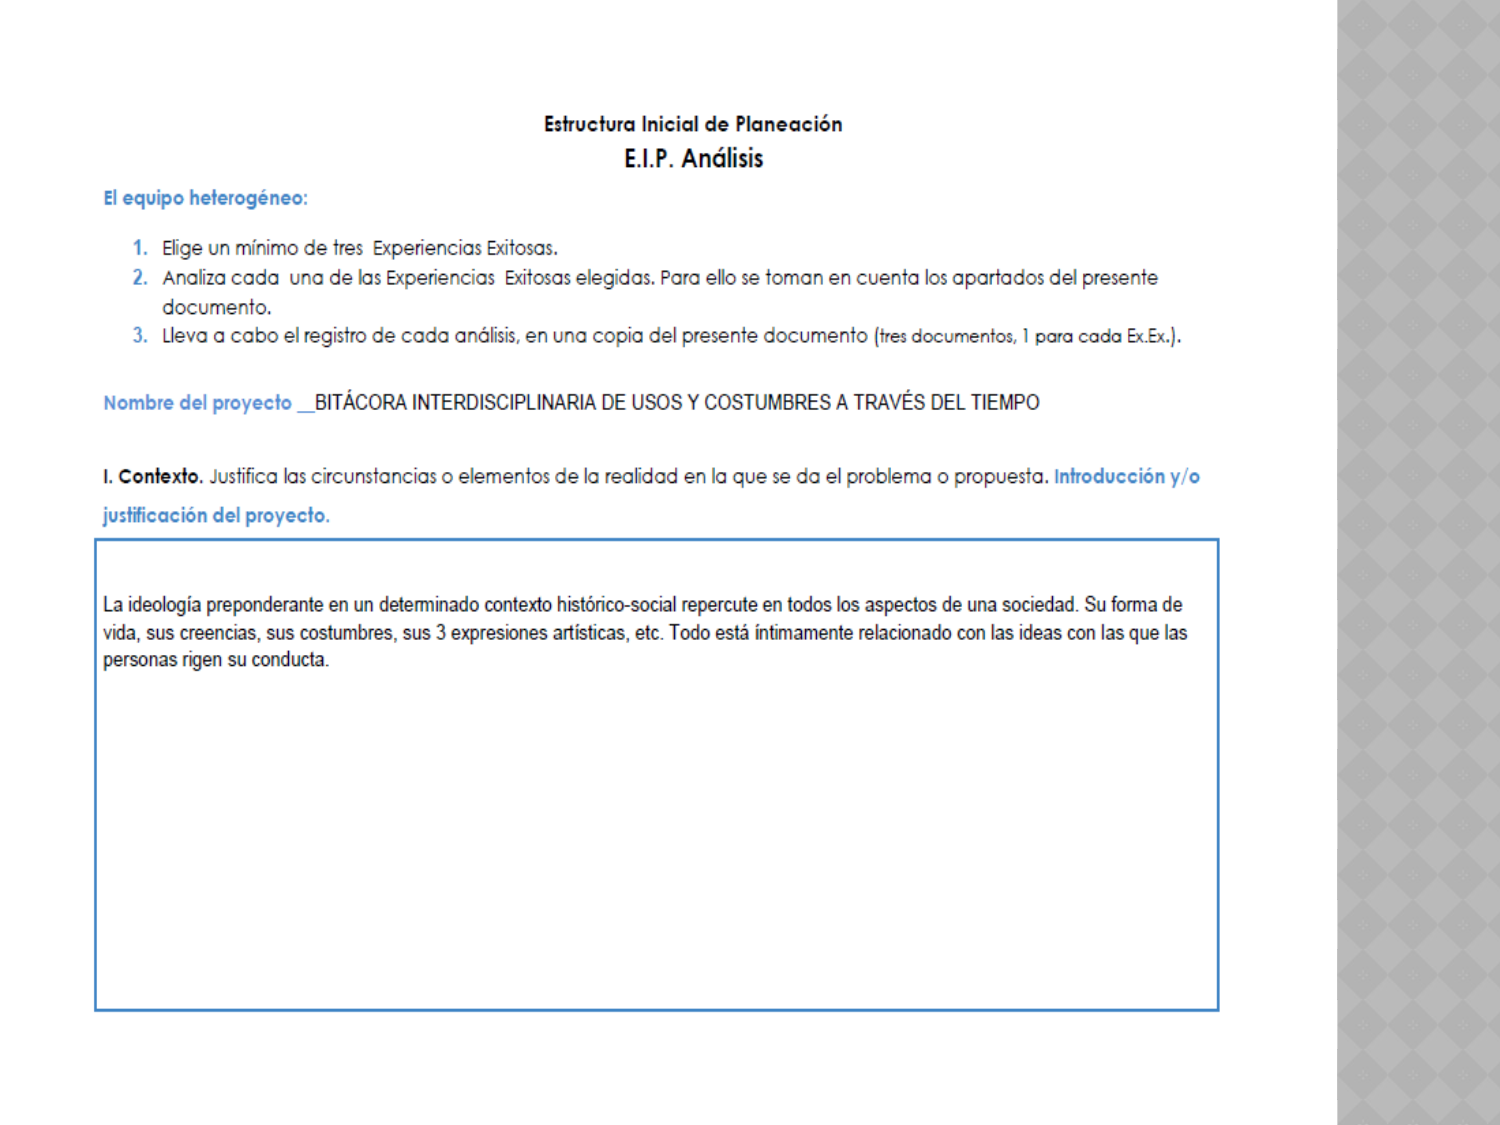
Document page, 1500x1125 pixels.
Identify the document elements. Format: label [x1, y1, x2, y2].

picture [67, 80, 1259, 1045]
